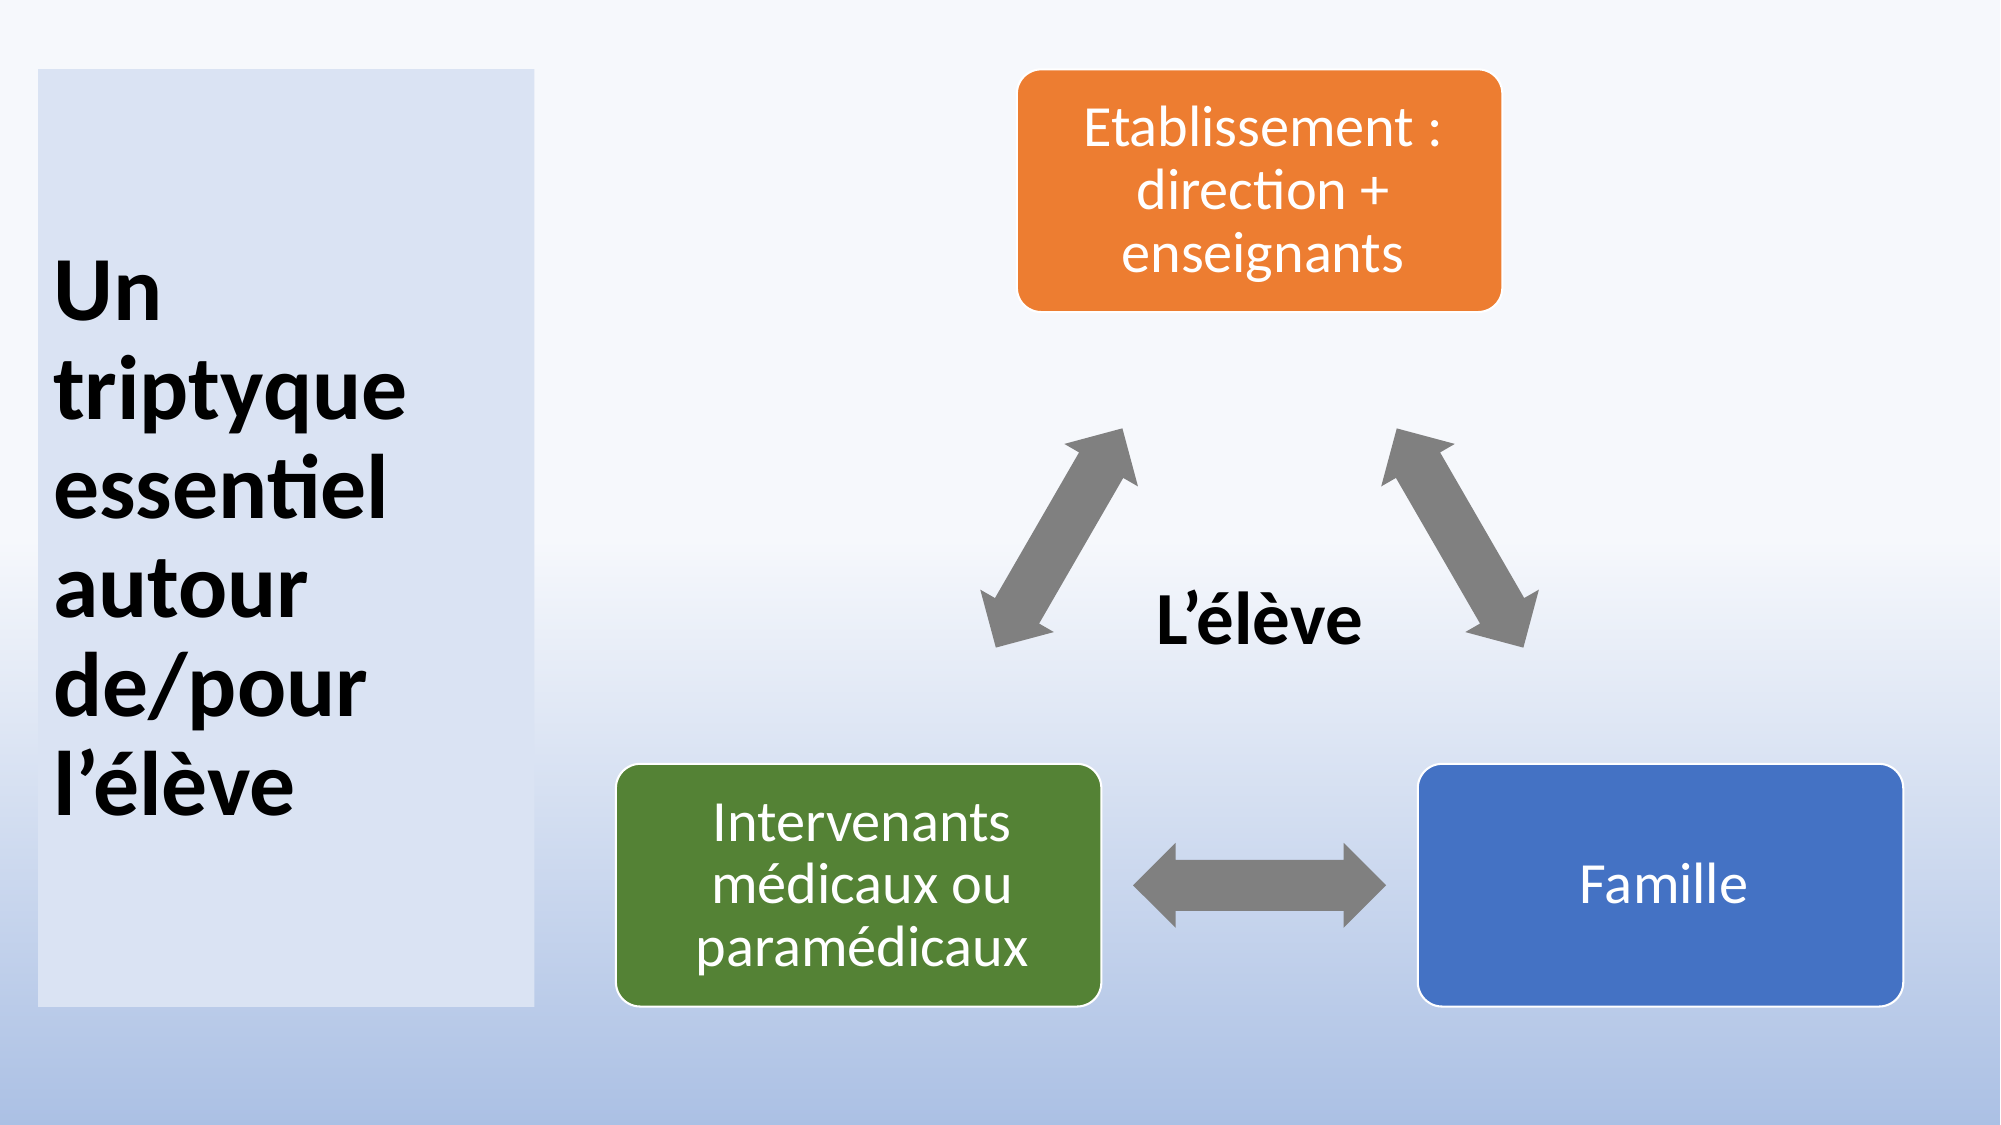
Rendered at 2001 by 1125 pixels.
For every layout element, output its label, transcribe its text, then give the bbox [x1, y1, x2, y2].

title Un triptyque essentiel autour de/pour l’élève [38, 69, 535, 1007]
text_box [557, 69, 1962, 1007]
